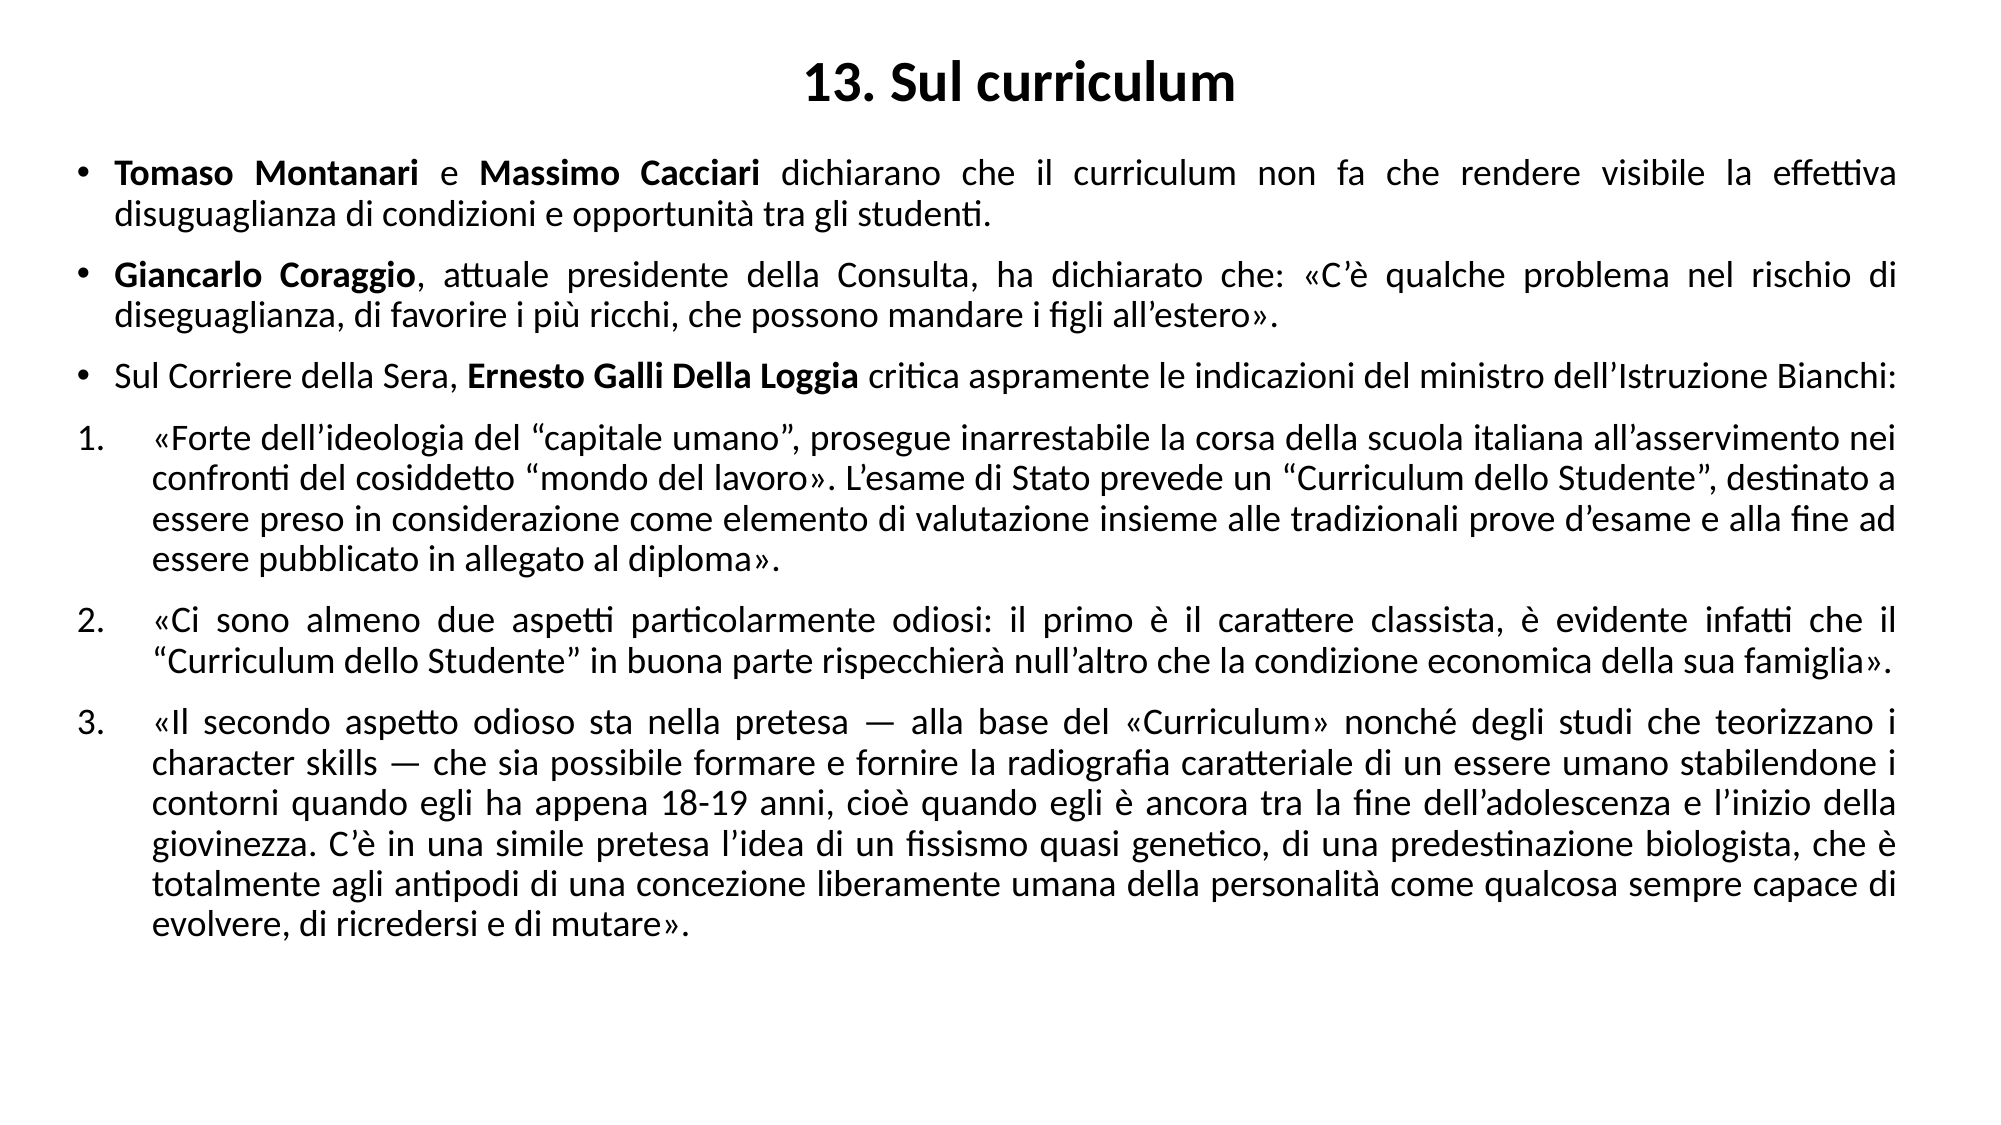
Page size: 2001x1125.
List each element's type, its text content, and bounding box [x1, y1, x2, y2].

title 13. Sul curriculum [137, 20, 1863, 145]
list Tomaso Montanari e Massimo Cacciari dichiarano che il curriculum non fa che rendere visibile la effettiva disuguaglianza di condizioni e opportunità tra gli studenti. Giancarlo Coraggio, attuale presidente della Consulta, ha dichiarato che: «C’è qualche problema nel rischio di diseguaglianza, di favorire i più ricchi, che possono mandare i figli all’estero». Sul Corriere della Sera, Ernesto Galli Della Loggia critica aspramente le indicazioni del ministro dell’Istruzione Bianchi: «Forte dell’ideologia del “capitale umano”, prosegue inarrestabile la corsa della scuola italiana all’asservimento nei confronti del cosiddetto “mondo del lavoro». L’esame di Stato prevede un “Curriculum dello Studente”, destinato a essere preso in considerazione come elemento di valutazione insieme alle tradizionali prove d’esame e alla fine ad essere pubblicato in allegato al diploma». «Ci sono almeno due aspetti particolarmente odiosi: il primo è il carattere classista, è evidente infatti che il “Curriculum dello Studente” in buona parte rispecchierà null’altro che la condizione economica della sua famiglia». «Il secondo aspetto odioso sta nella pretesa — alla base del «Curriculum» nonché degli studi che teorizzano i character skills — che sia possibile formare e fornire la radiografia caratteriale di un essere umano stabilendone i contorni quando egli ha appena 18-19 anni, cioè quando egli è ancora tra la fine dell’adolescenza e l’inizio della giovinezza. C’è in una simile pretesa l’idea di un fissismo quasi genetico, di una predestinazione biologista, che è totalmente agli antipodi di una concezione liberamente umana della personalità come qualcosa sempre capace di evolvere, di ricredersi e di mutare». [61, 145, 1914, 1011]
